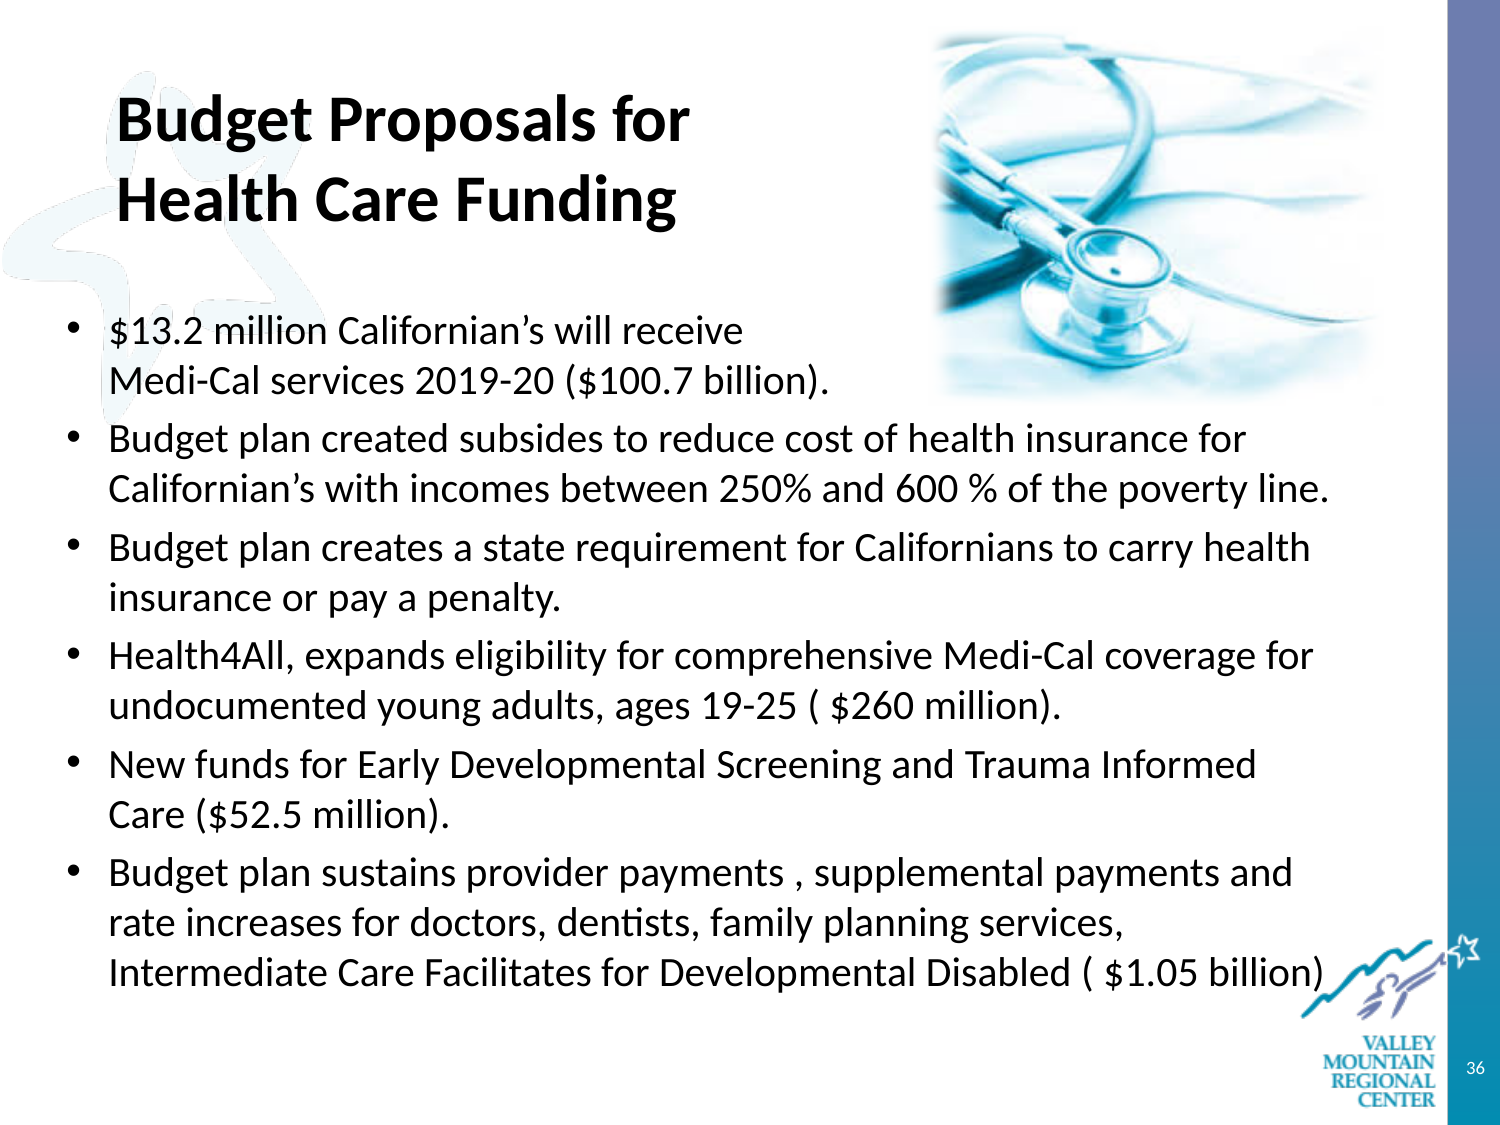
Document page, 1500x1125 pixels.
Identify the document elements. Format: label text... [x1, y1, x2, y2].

slide_number 36 [1445, 1009, 1500, 1125]
title Budget Proposals for Health Care Funding [101, 60, 849, 249]
picture [927, 26, 1384, 407]
list $13.2 million Californian’s will receive Medi-Cal services 2019-20 ($100.7 billion). Budget plan created subsides to reduce cost of health insurance for Californian’s with incomes between 250% and 600 % of the poverty line. Budget plan creates a state requirement for Californians to carry health insurance or pay a penalty. Health4All, expands eligibility for comprehensive Medi-Cal coverage for undocumented young adults, ages 19-25 ( $260 million). New funds for Early Developmental Screening and Trauma Informed Care ($52.5 million). Budget plan sustains provider payments , supplemental payments and rate increases for doctors, dentists, family planning services, Intermediate Care Facilitates for Developmental Disabled ( $1.05 billion) [51, 294, 1358, 1038]
